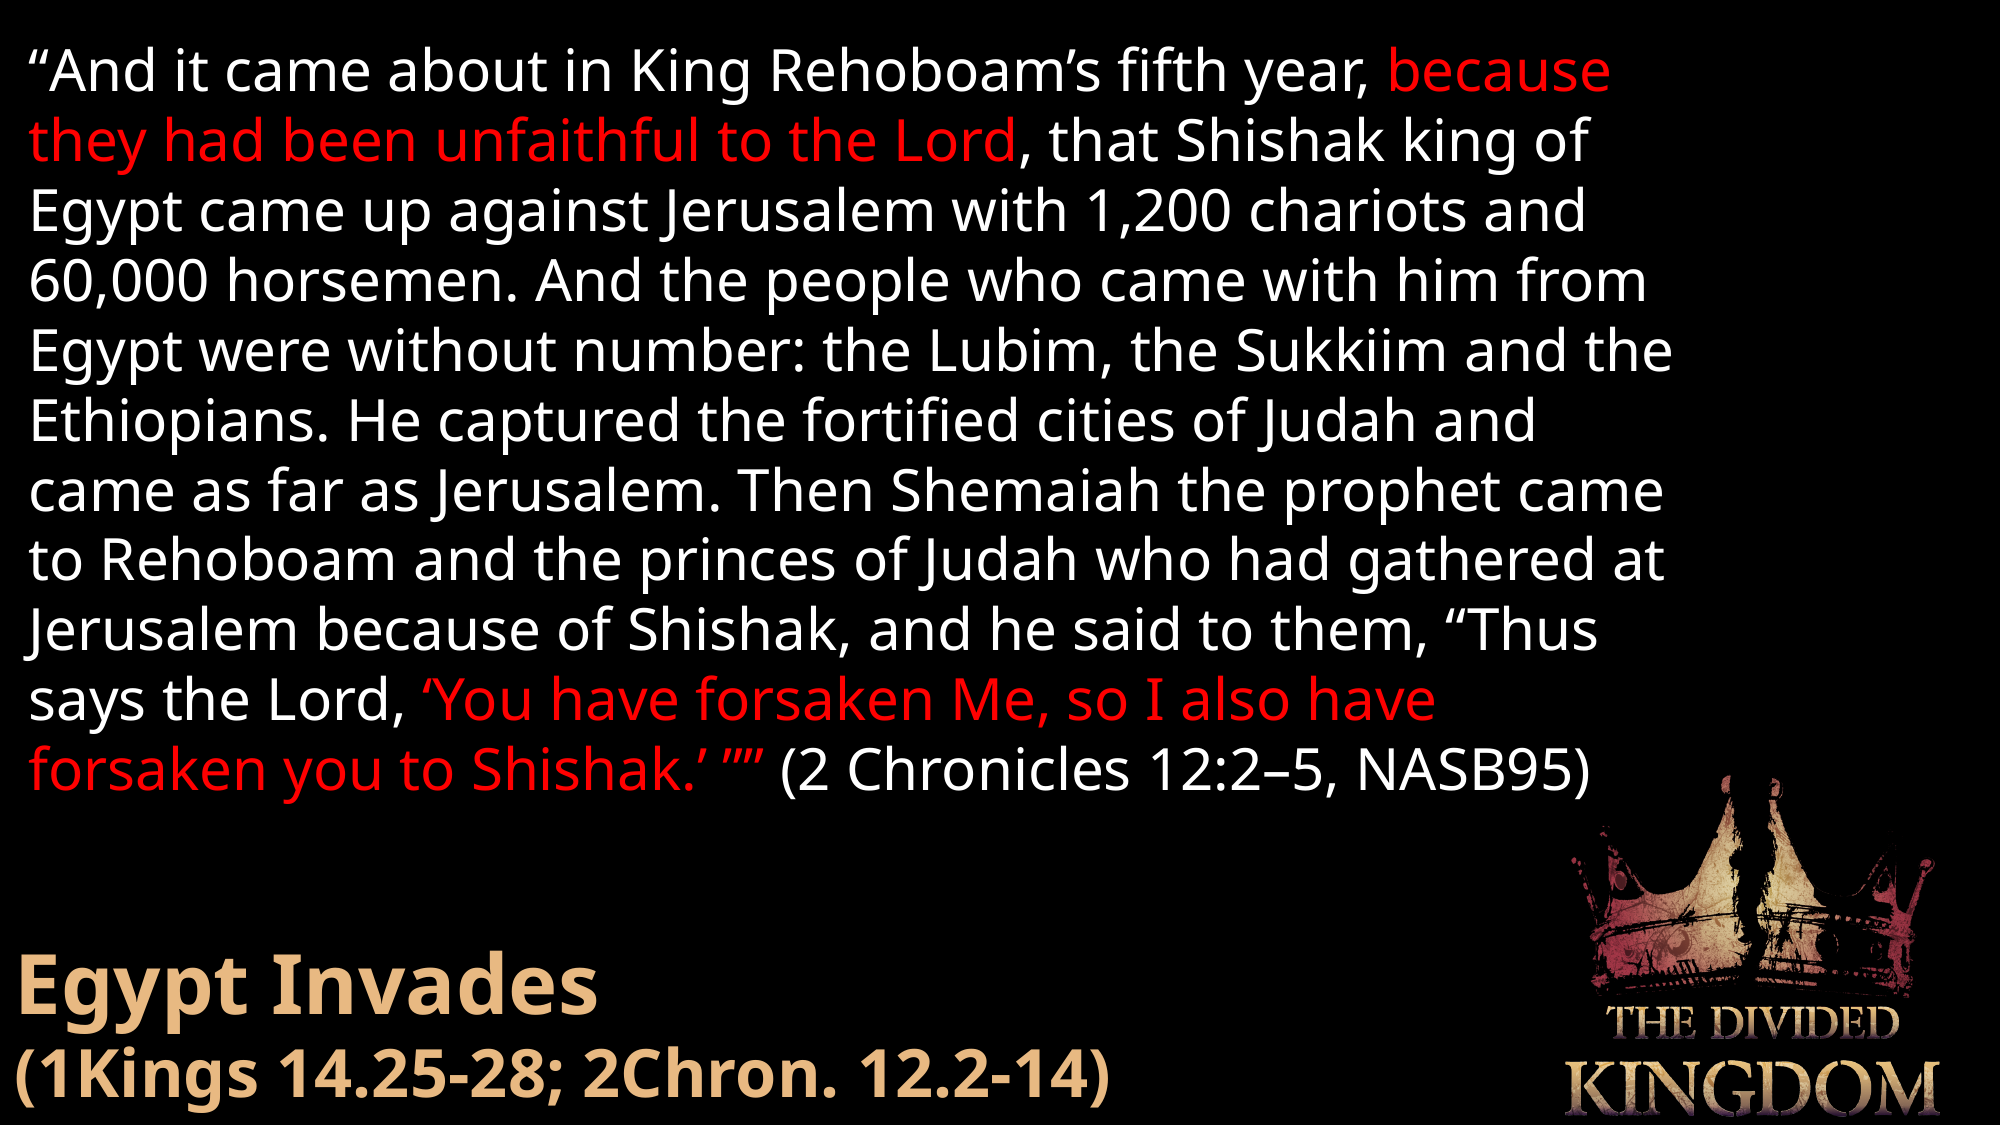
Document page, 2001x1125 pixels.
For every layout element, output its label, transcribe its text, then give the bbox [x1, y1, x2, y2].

text_box “And it came about in King Rehoboam’s fifth year, because they had been unfaithful to the Lord, that Shishak king of Egypt came up against Jerusalem with 1,200 chariots and 60,000 horsemen. And the people who came with him from Egypt were without number: the Lubim, the Sukkiim and the Ethiopians. He captured the fortified cities of Judah and came as far as Jerusalem. Then Shemaiah the prophet came to Rehoboam and the princes of Judah who had gathered at Jerusalem because of Shishak, and he said to them, “Thus says the Lord, ‘You have forsaken Me, so I also have forsaken you to Shishak.’ ”” (2 Chronicles 12:2–5, NASB95) [13, 25, 1691, 810]
text_box Egypt Invades (1Kings 14.25-28; 2Chron. 12.2-14) [0, 923, 1402, 1119]
picture [1402, 756, 2000, 1125]
